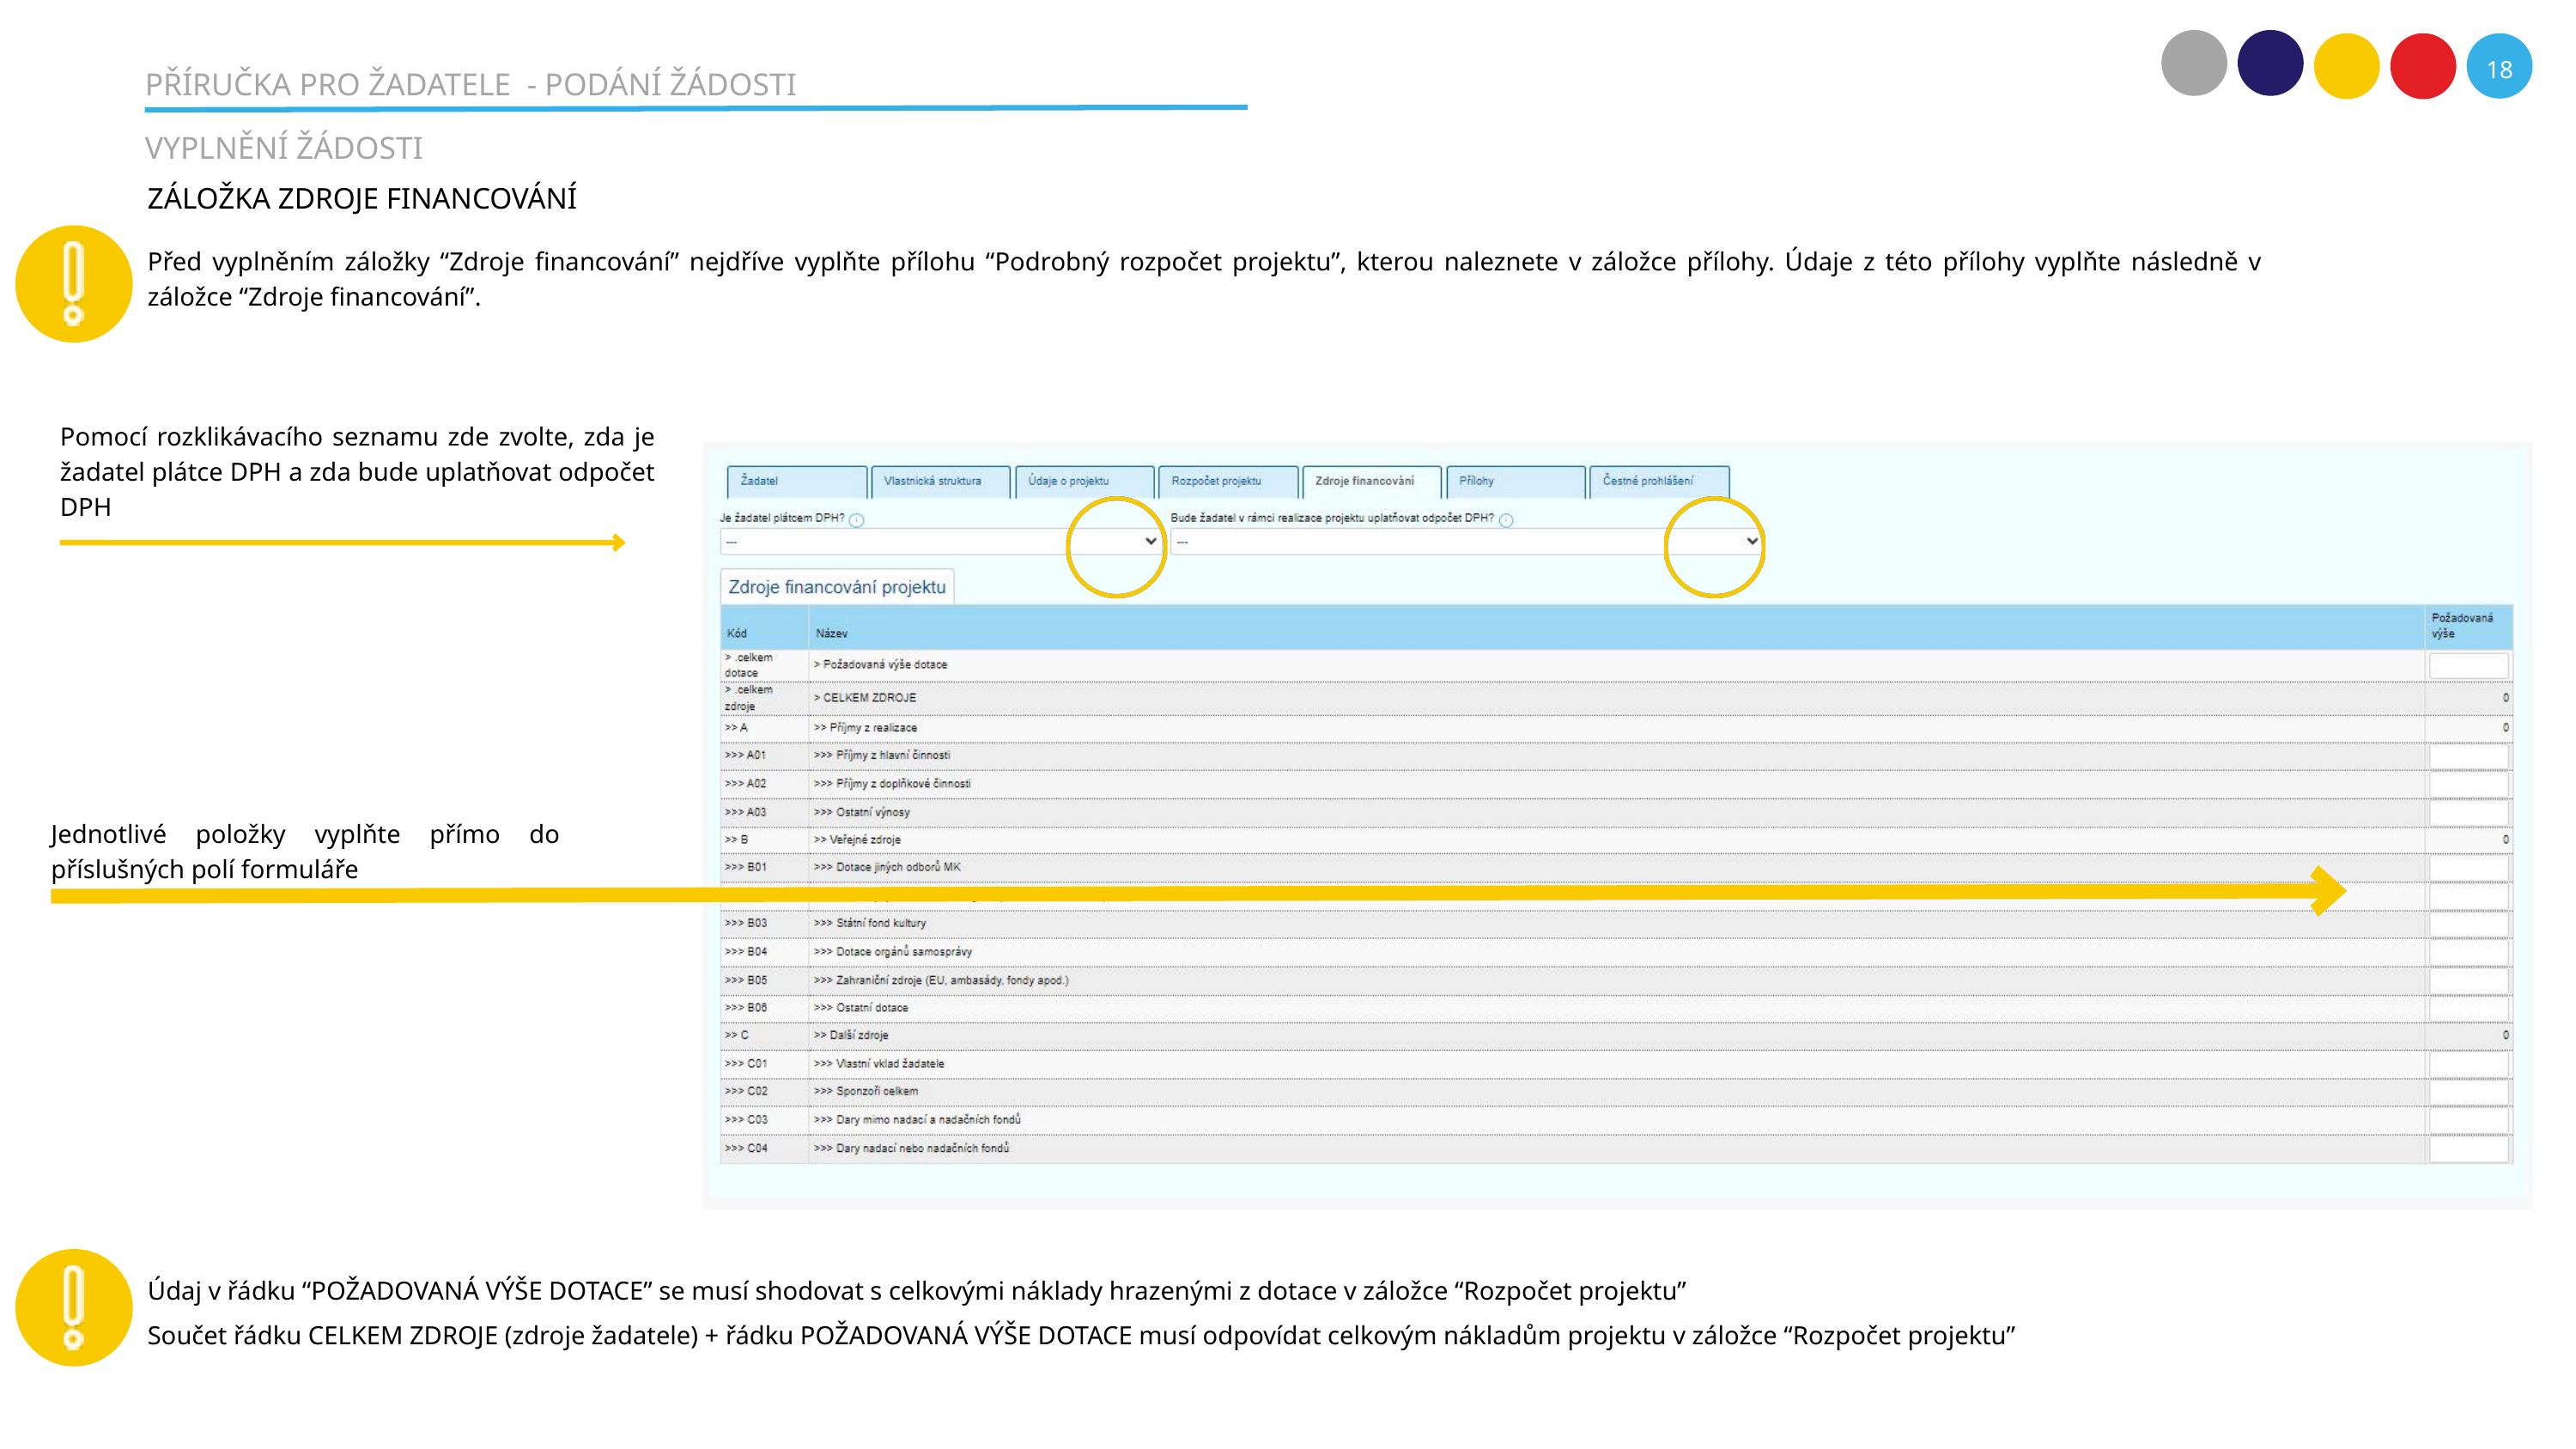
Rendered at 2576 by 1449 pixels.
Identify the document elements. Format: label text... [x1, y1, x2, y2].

text_box Pomocí rozklikávacího seznamu zde zvolte, zda je žadatel plátce DPH a zda bude uplatňovat odpočet DPH [59, 416, 656, 522]
text_box [1066, 496, 1168, 598]
text_box Údaj v řádku “POŽADOVANÁ VÝŠE DOTACE” se musí shodovat s celkovými náklady hrazenými z dotace v záložce “Rozpočet projektu” [147, 1270, 2264, 1306]
text_box Před vyplněním záložky “Zdroje financování” nejdříve vyplňte přílohu “Podrobný rozpočet projektu”, kterou naleznete v záložce přílohy. Údaje z této přílohy vyplňte následně v záložce “Zdroje financování”. [147, 240, 2264, 312]
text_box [15, 225, 133, 343]
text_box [15, 1248, 133, 1367]
text_box PŘÍRUČKA PRO ŽADATELE - PODÁNÍ ŽÁDOSTI [144, 59, 926, 102]
text_box Součet řádku CELKEM ZDROJE (zdroje žadatele) + řádku POŽADOVANÁ VÝŠE DOTACE musí odpovídat celkovým nákladům projektu v záložce “Rozpočet projektu” [147, 1314, 2264, 1349]
text_box Jednotlivé položky vyplňte přímo do příslušných polí formuláře [51, 813, 561, 884]
text_box ZÁLOŽKA ZDROJE FINANCOVÁNÍ [147, 174, 1251, 215]
text_box [702, 442, 2533, 1210]
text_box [2160, 29, 2533, 100]
text_box VYPLNĚNÍ ŽÁDOSTI [144, 123, 926, 166]
text_box [1663, 496, 1766, 598]
